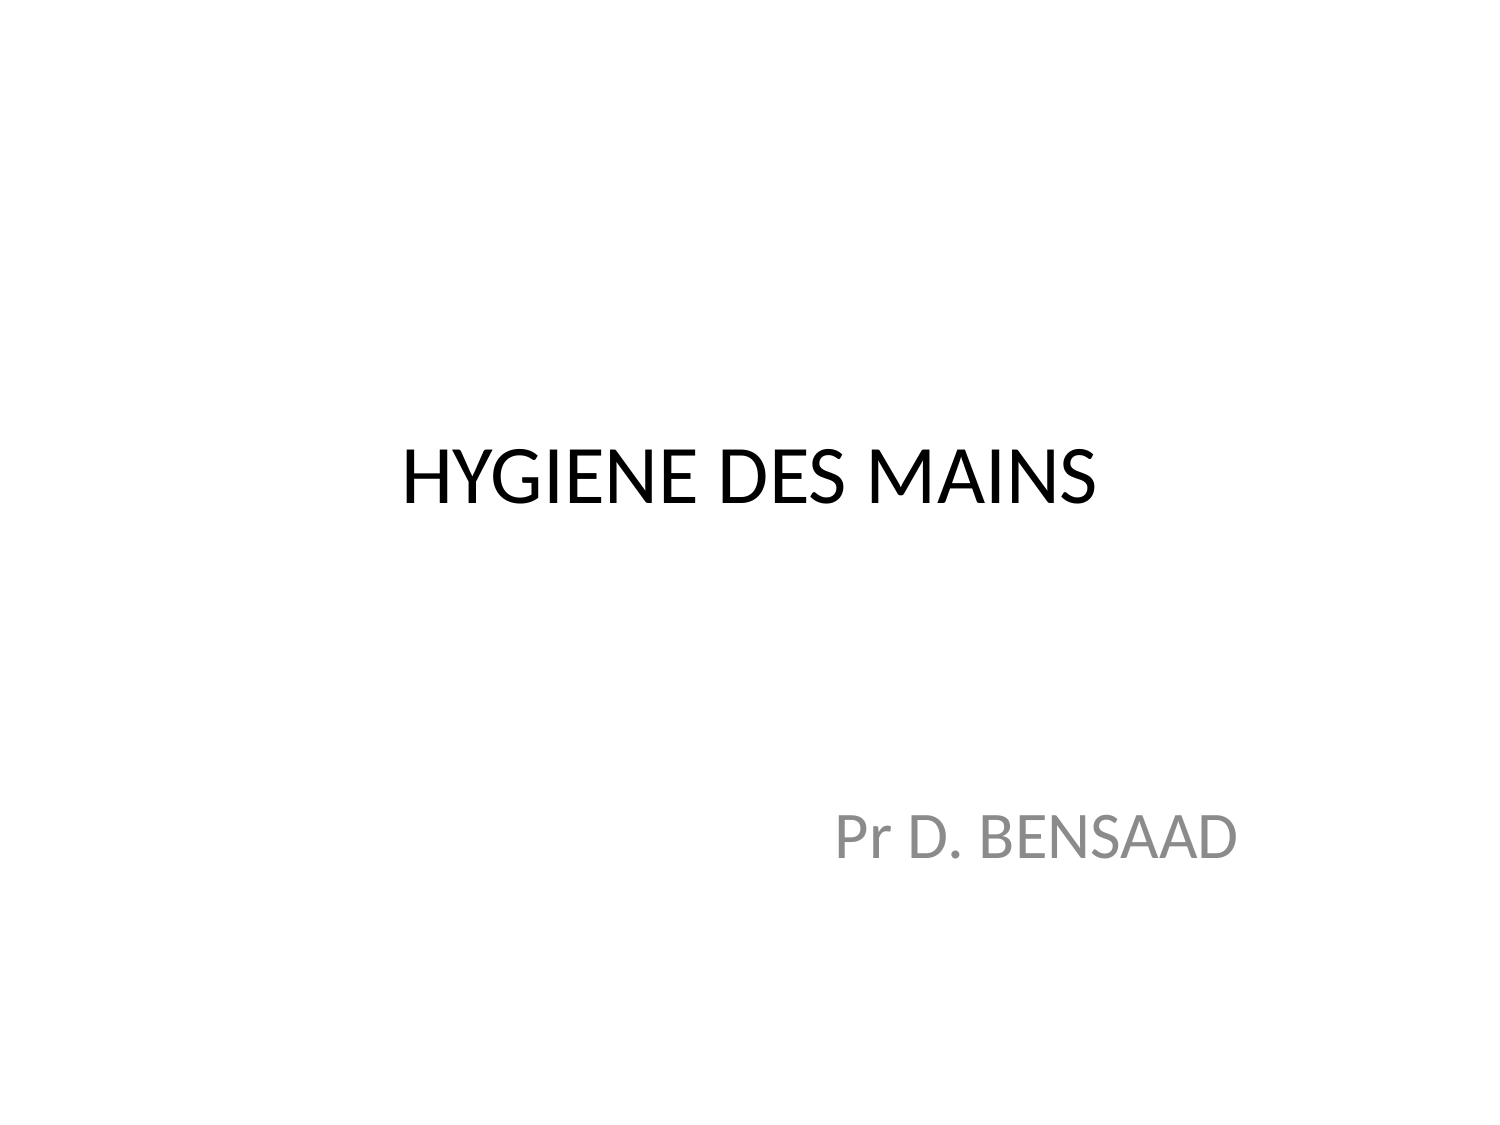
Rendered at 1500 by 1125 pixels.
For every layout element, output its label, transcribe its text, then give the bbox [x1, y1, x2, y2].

subtitle Pr D. BENSAAD [295, 784, 1254, 897]
title HYGIENE DES MAINS [112, 349, 1388, 591]
